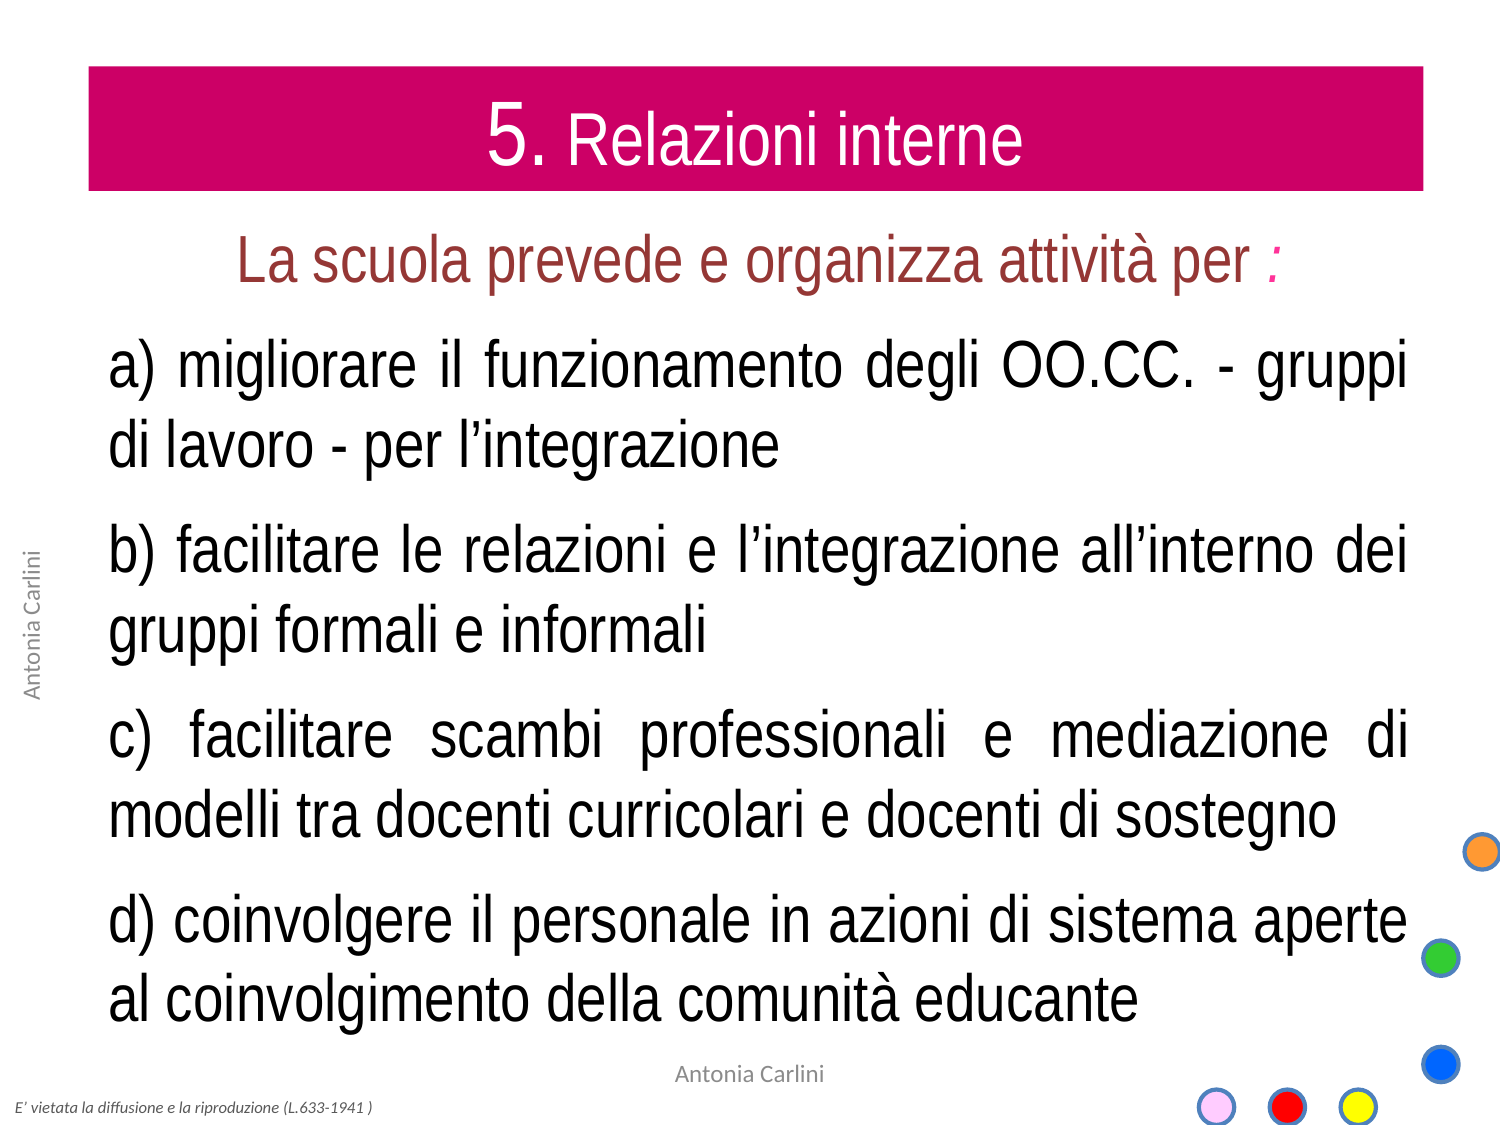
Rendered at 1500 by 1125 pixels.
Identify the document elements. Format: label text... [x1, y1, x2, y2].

text_box [1196, 1087, 1237, 1125]
text_box [1338, 1087, 1379, 1125]
text_box 5. Relazioni interne [88, 66, 1424, 191]
footer Antonia Carlini [0, 385, 60, 861]
text_box [1267, 1087, 1308, 1125]
text_box Antonia Carlini [512, 1042, 988, 1103]
text_box La scuola prevede e organizza attività per : a) migliorare il funzionamento degli OO.CC. - gruppi di lavoro - per l’integrazione b) facilitare le relazioni e l’integrazione all’interno dei gruppi formali e informali c) facilitare scambi professionali e mediazione di modelli tra docenti curricolari e docenti di sostegno d) coinvolgere il personale in azioni di sistema aperte al coinvolgimento della comunità educante [93, 208, 1427, 1125]
text_box [1421, 938, 1461, 978]
text_box [1421, 1044, 1461, 1085]
text_box E’ vietata la diffusione e la riproduzione (L.633-1941 ) [0, 1089, 396, 1125]
text_box [1462, 832, 1500, 872]
